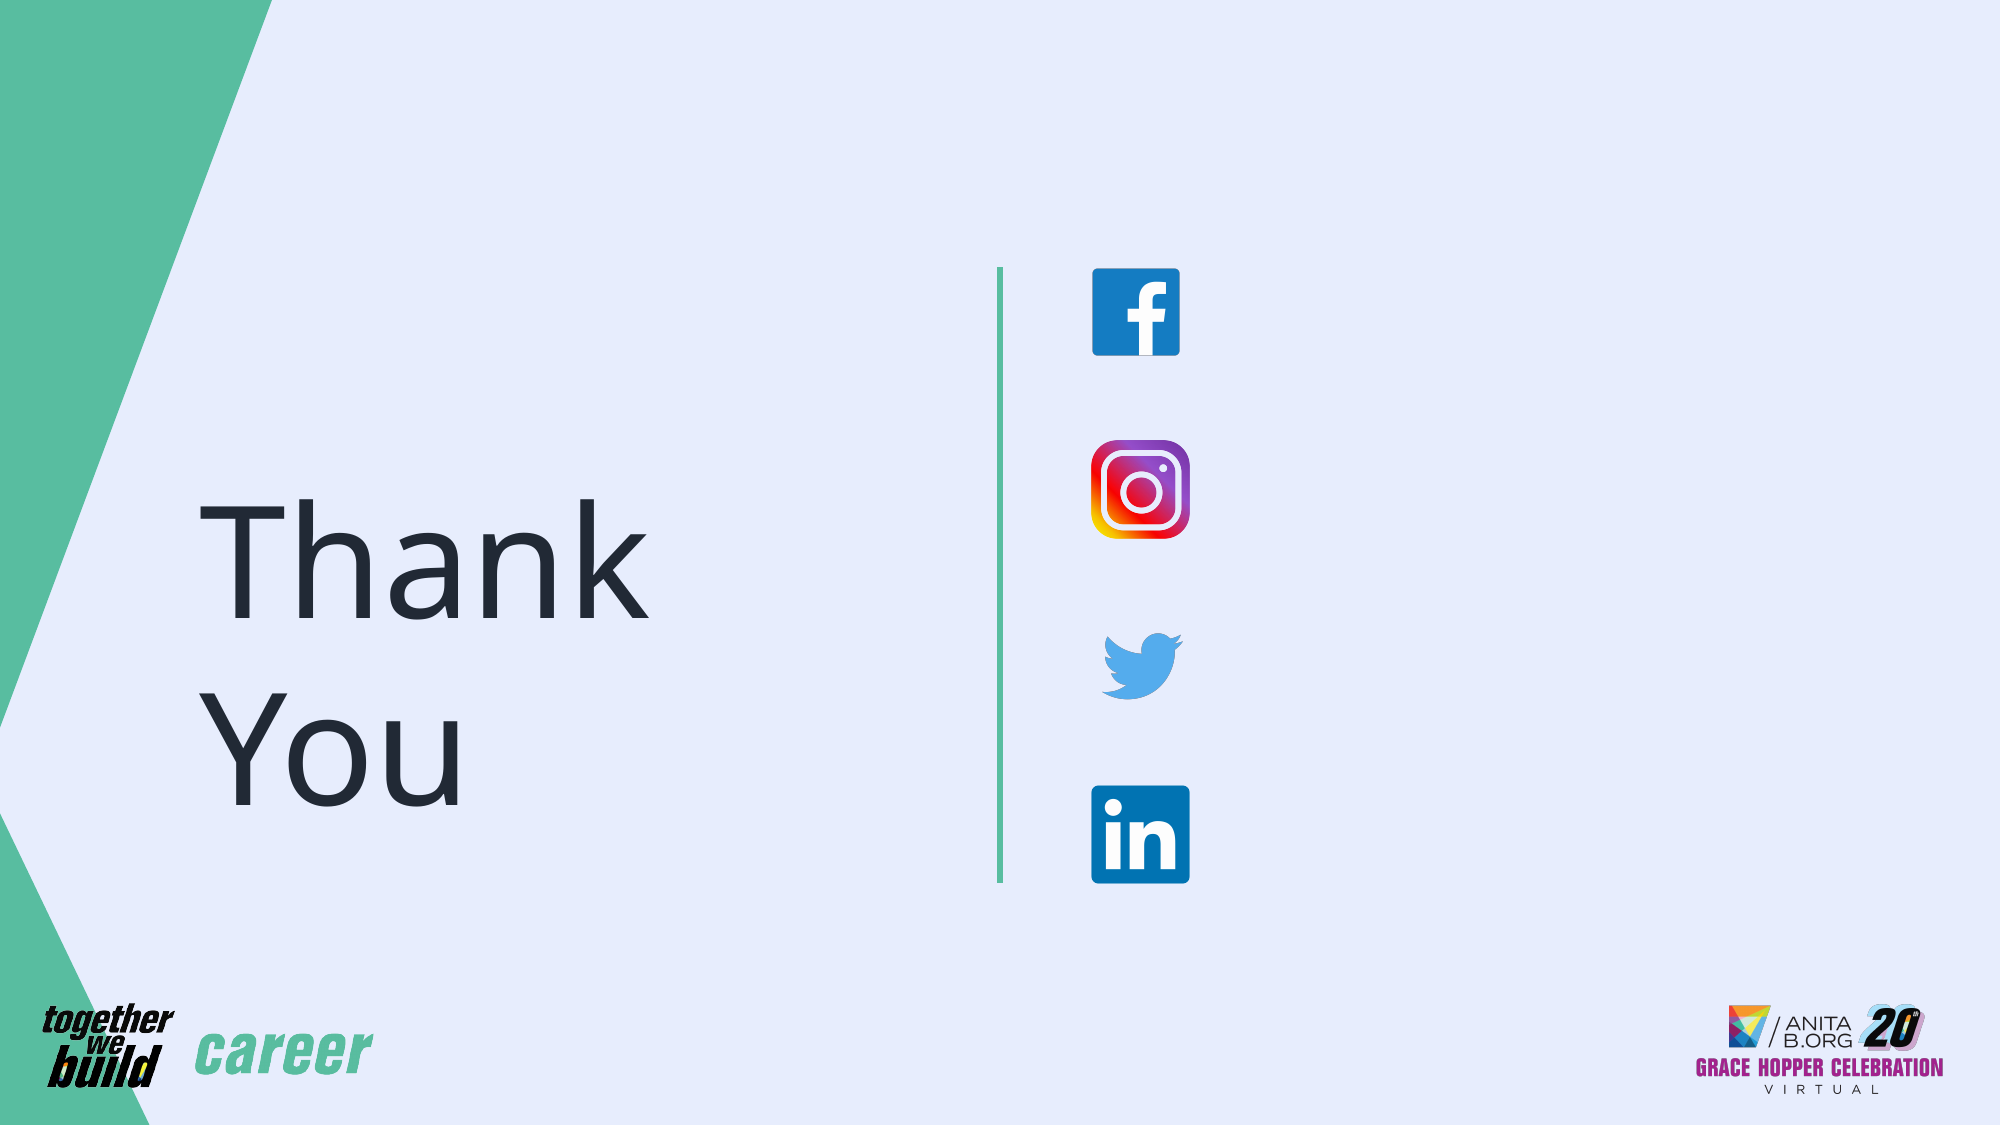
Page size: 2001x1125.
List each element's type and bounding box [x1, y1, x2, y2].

picture [1091, 440, 1190, 539]
picture [1091, 785, 1190, 884]
picture [1687, 998, 1952, 1105]
picture [1091, 267, 1181, 357]
picture [35, 962, 374, 1125]
picture [1082, 607, 1202, 727]
